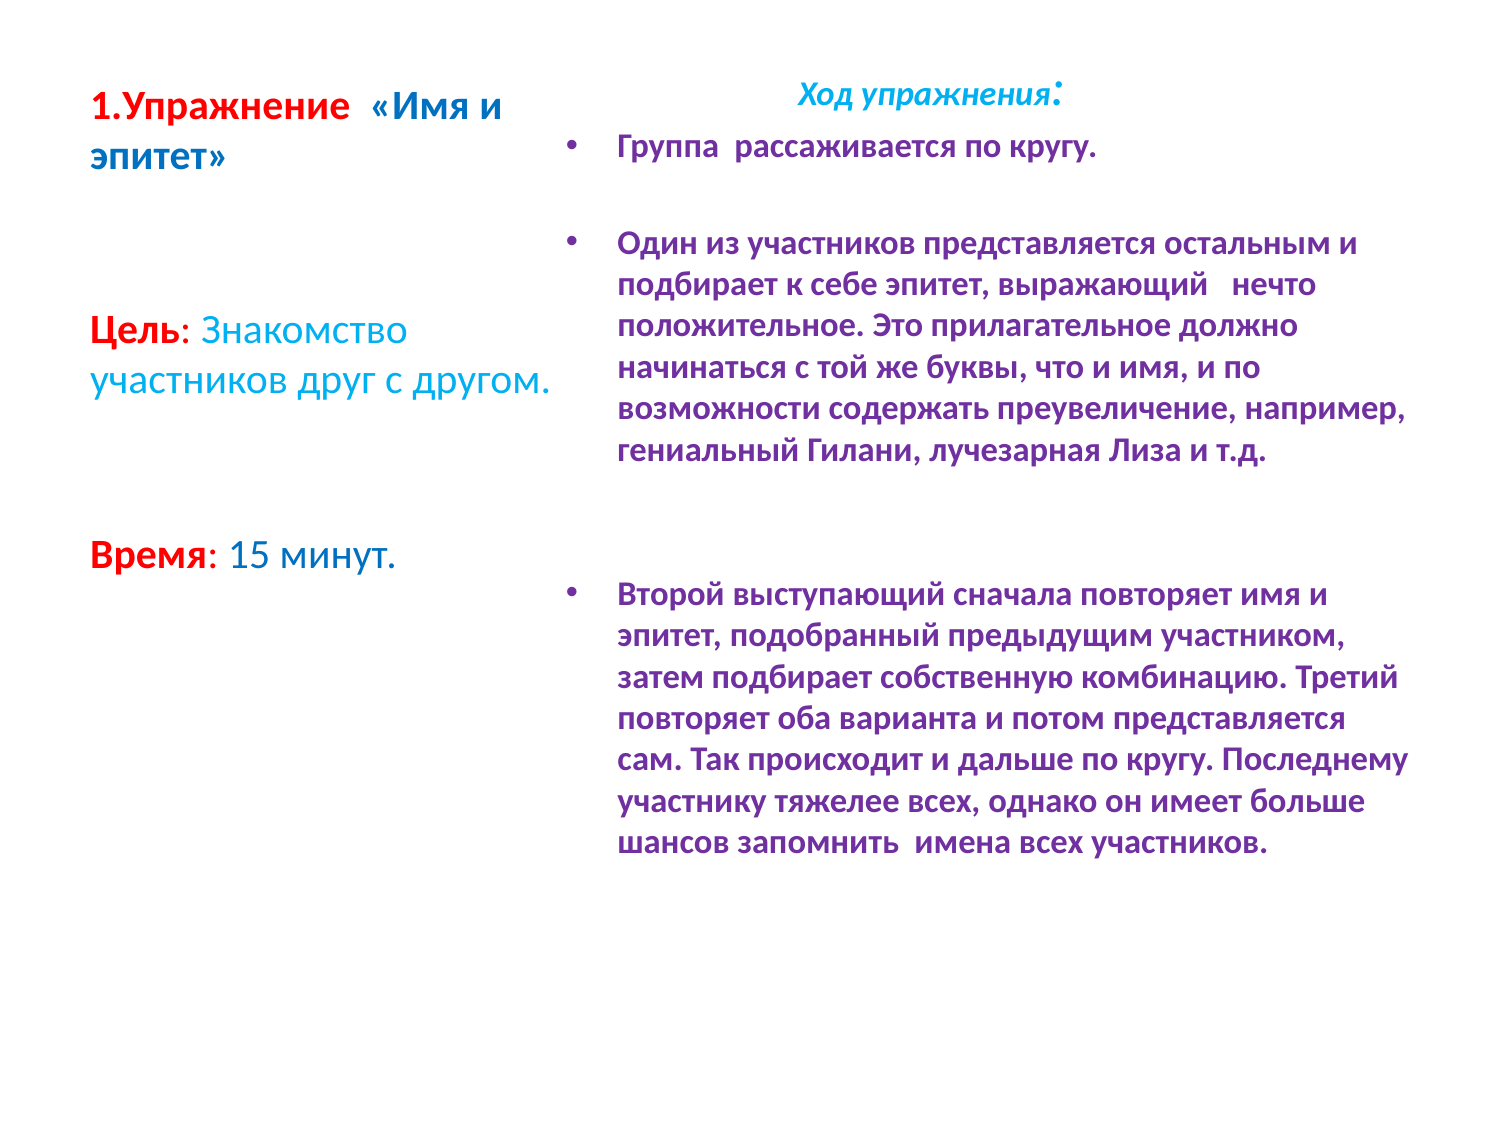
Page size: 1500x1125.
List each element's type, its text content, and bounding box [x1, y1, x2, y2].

list Ход упражнения: Группа рассаживается по кругу. Один из участников представляется остальным и подбирает к себе эпитет, выражающий нечто положительное. Это прилагательное должно начинаться с той же буквы, что и имя, и по возможности содержать преувеличение, например, гениальный Гилани, лучезарная Лиза и т.д. Второй выступающий сначала повторяет имя и эпитет, подобранный предыдущим участником, затем подбирает собственную комбинацию. Третий повторяет оба варианта и потом представляется сам. Так происходит и дальше по кругу. Последнему участнику тяжелее всех, однако он имеет больше шансов запомнить имена всех участников. [550, 44, 1425, 1005]
list Цель: Знакомство участников друг с другом. Время: 15 минут. [75, 235, 569, 1005]
title 1.Упражнение «Имя и эпитет» [75, 44, 550, 235]
